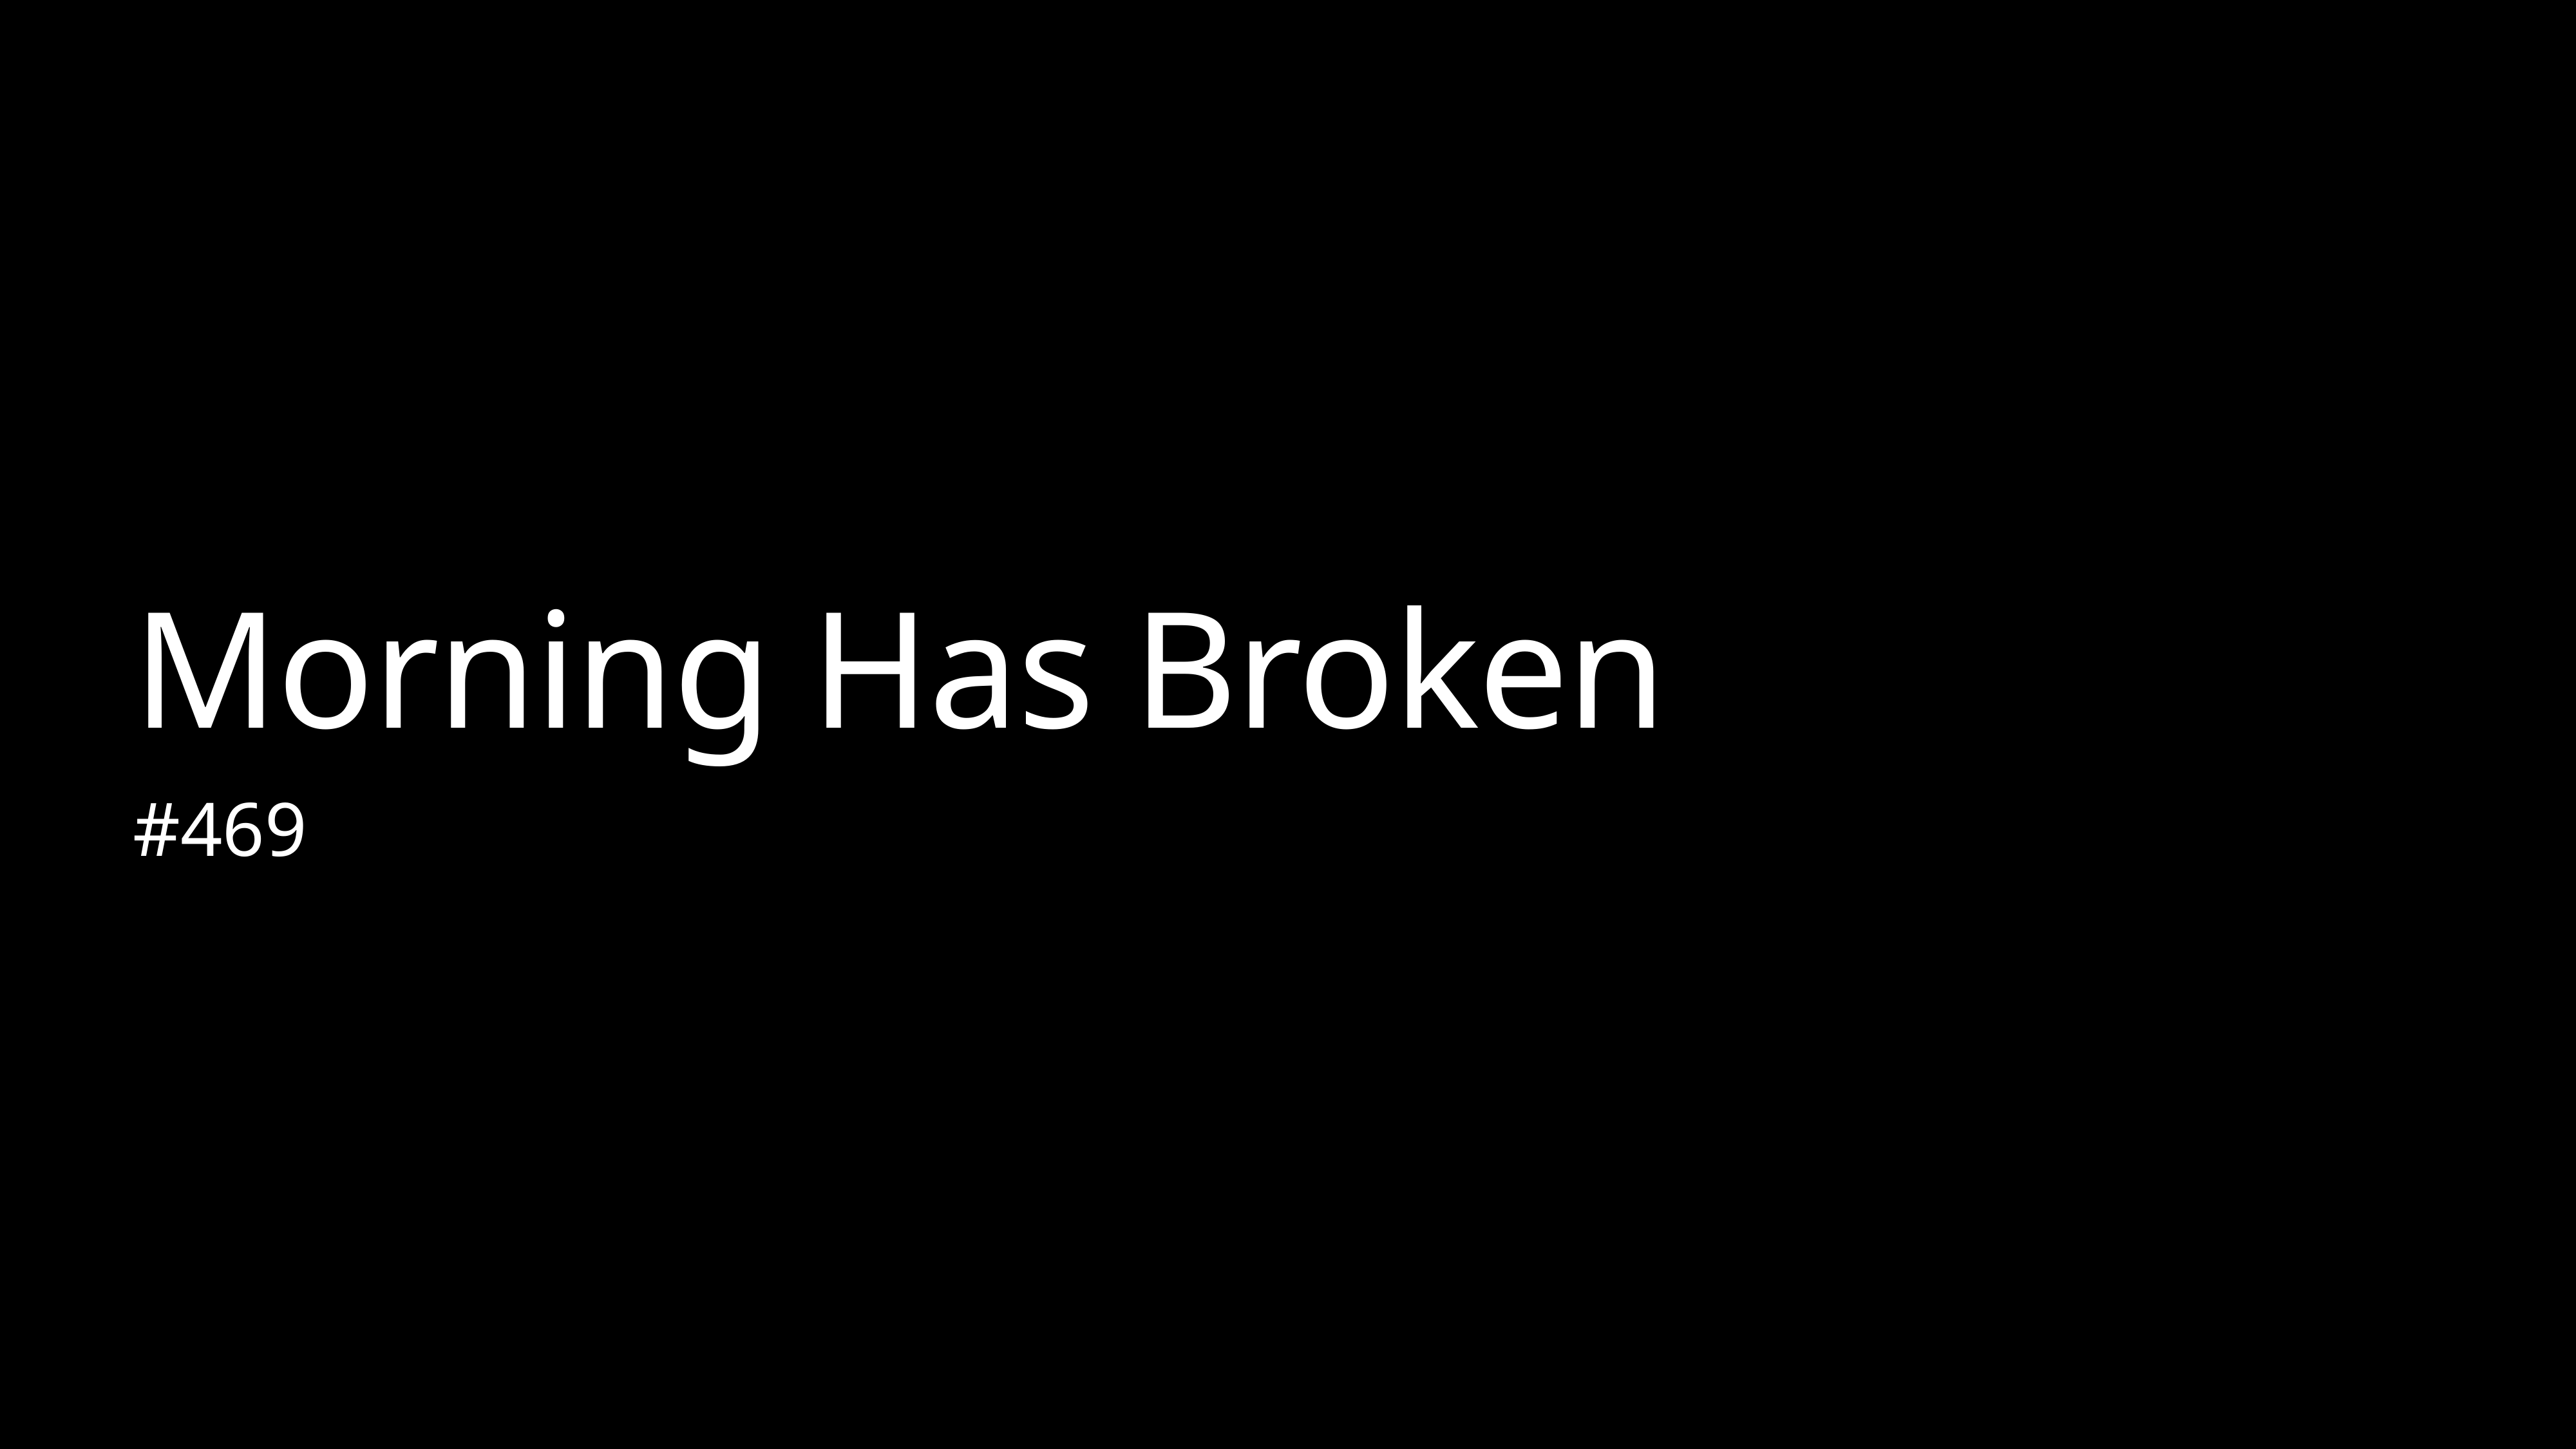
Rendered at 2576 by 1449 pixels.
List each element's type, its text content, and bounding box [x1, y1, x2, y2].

title Morning Has Broken [127, 276, 2449, 769]
subtitle #469 [127, 777, 2449, 990]
